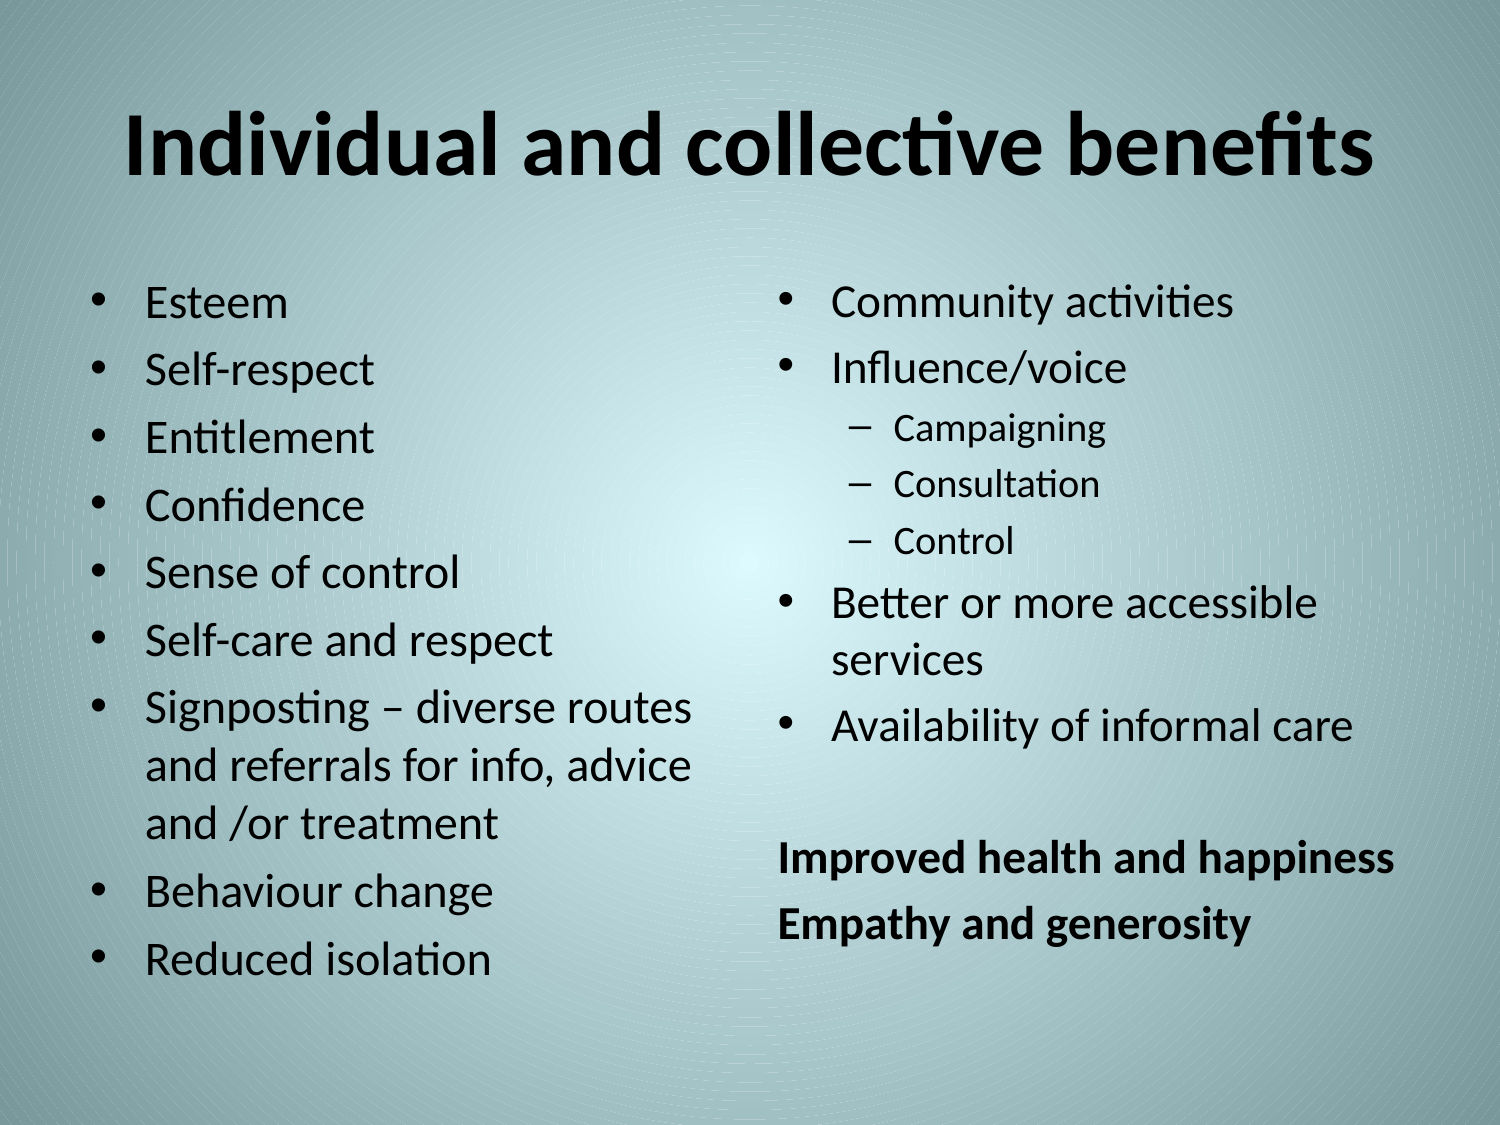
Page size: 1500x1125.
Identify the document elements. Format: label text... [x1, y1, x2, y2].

title Individual and collective benefits [75, 45, 1425, 233]
list Esteem Self-respect Entitlement Confidence Sense of control Self-care and respect Signposting – diverse routes and referrals for info, advice and /or treatment Behaviour change Reduced isolation [75, 262, 738, 1005]
list Community activities Influence/voice Campaigning Consultation Control Better or more accessible services Availability of informal care Improved health and happiness Empathy and generosity [762, 262, 1425, 1005]
